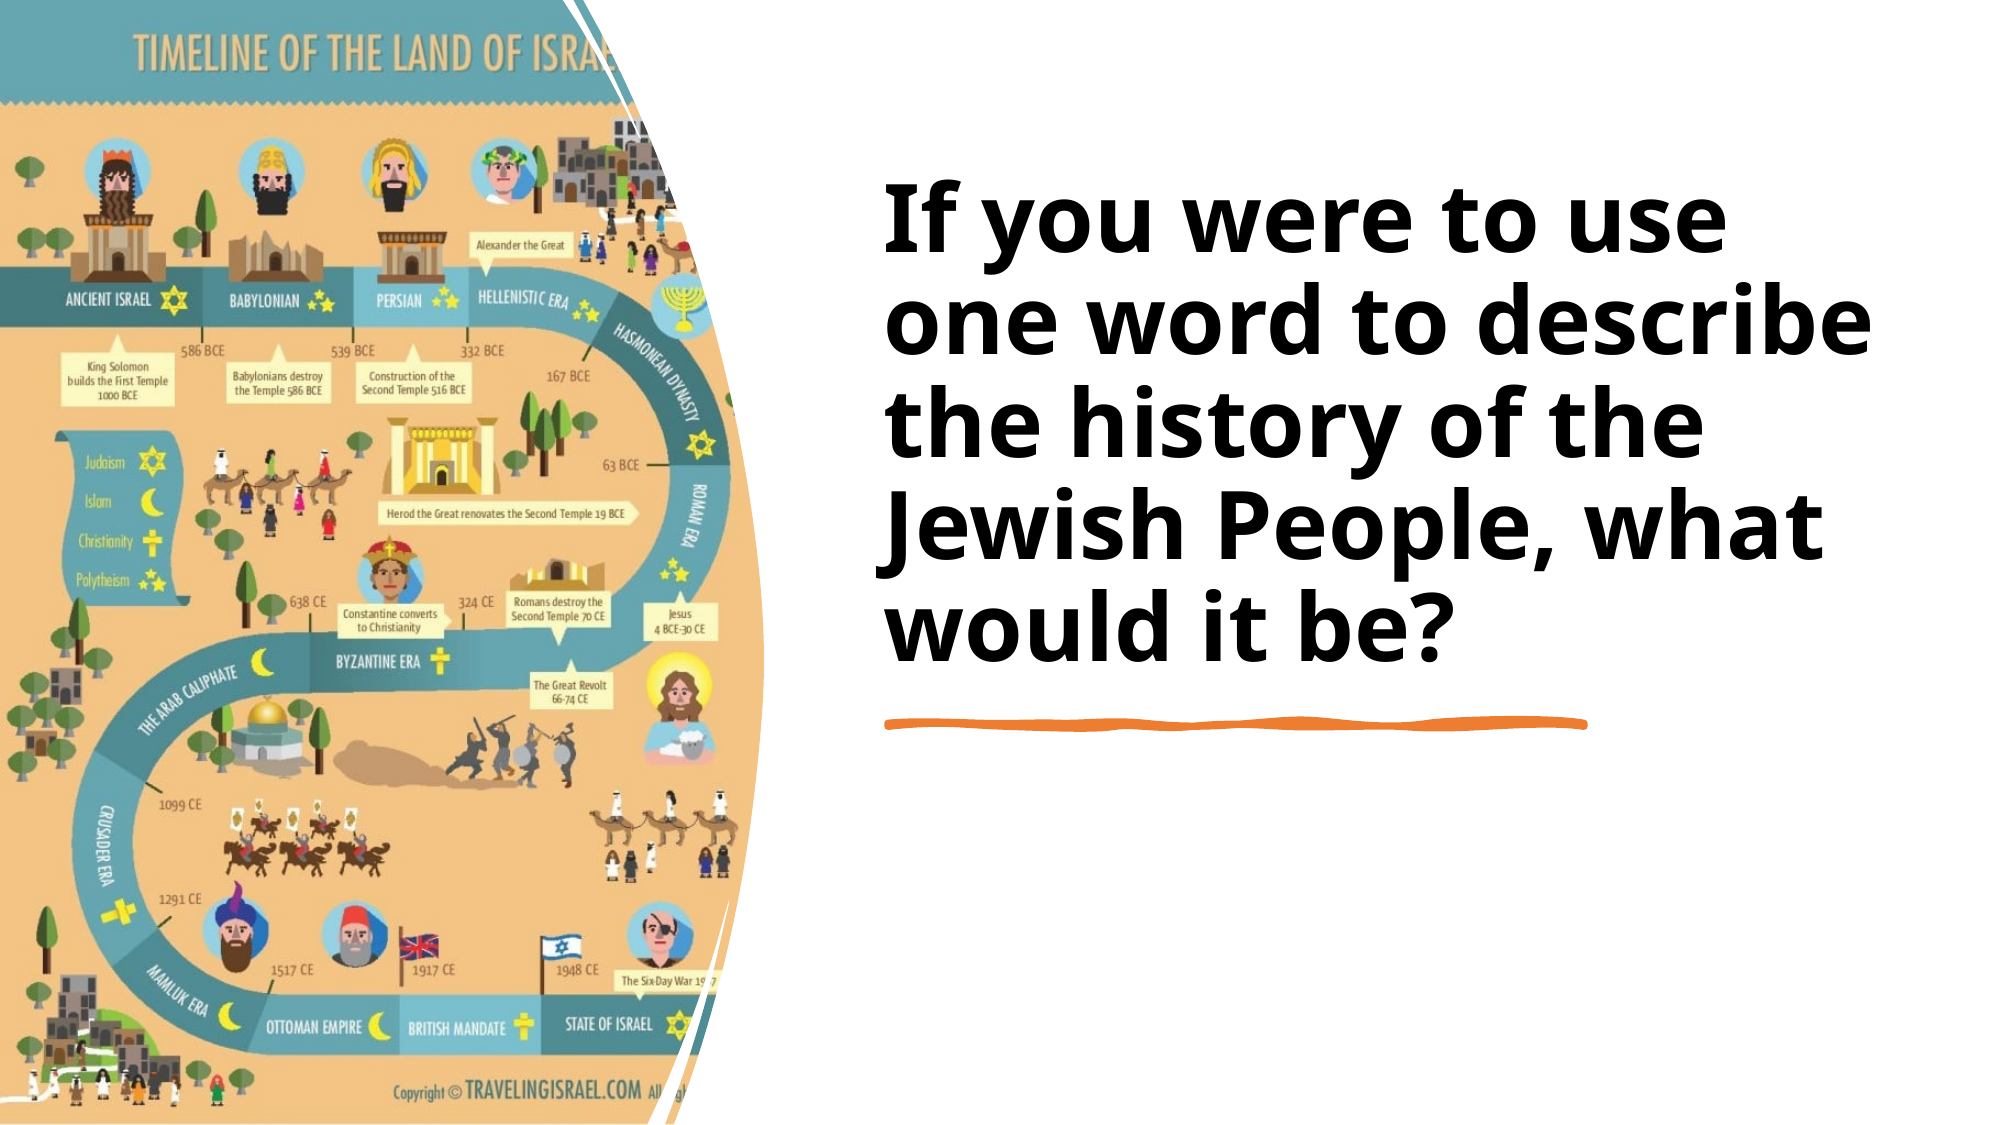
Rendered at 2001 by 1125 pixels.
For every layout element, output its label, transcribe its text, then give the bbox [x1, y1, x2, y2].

title If you were to use one word to describe the history of the Jewish People, what would it be? [869, 104, 1895, 690]
text_box [764, 0, 2000, 1125]
picture [0, 0, 764, 1125]
text_box [886, 718, 1586, 730]
